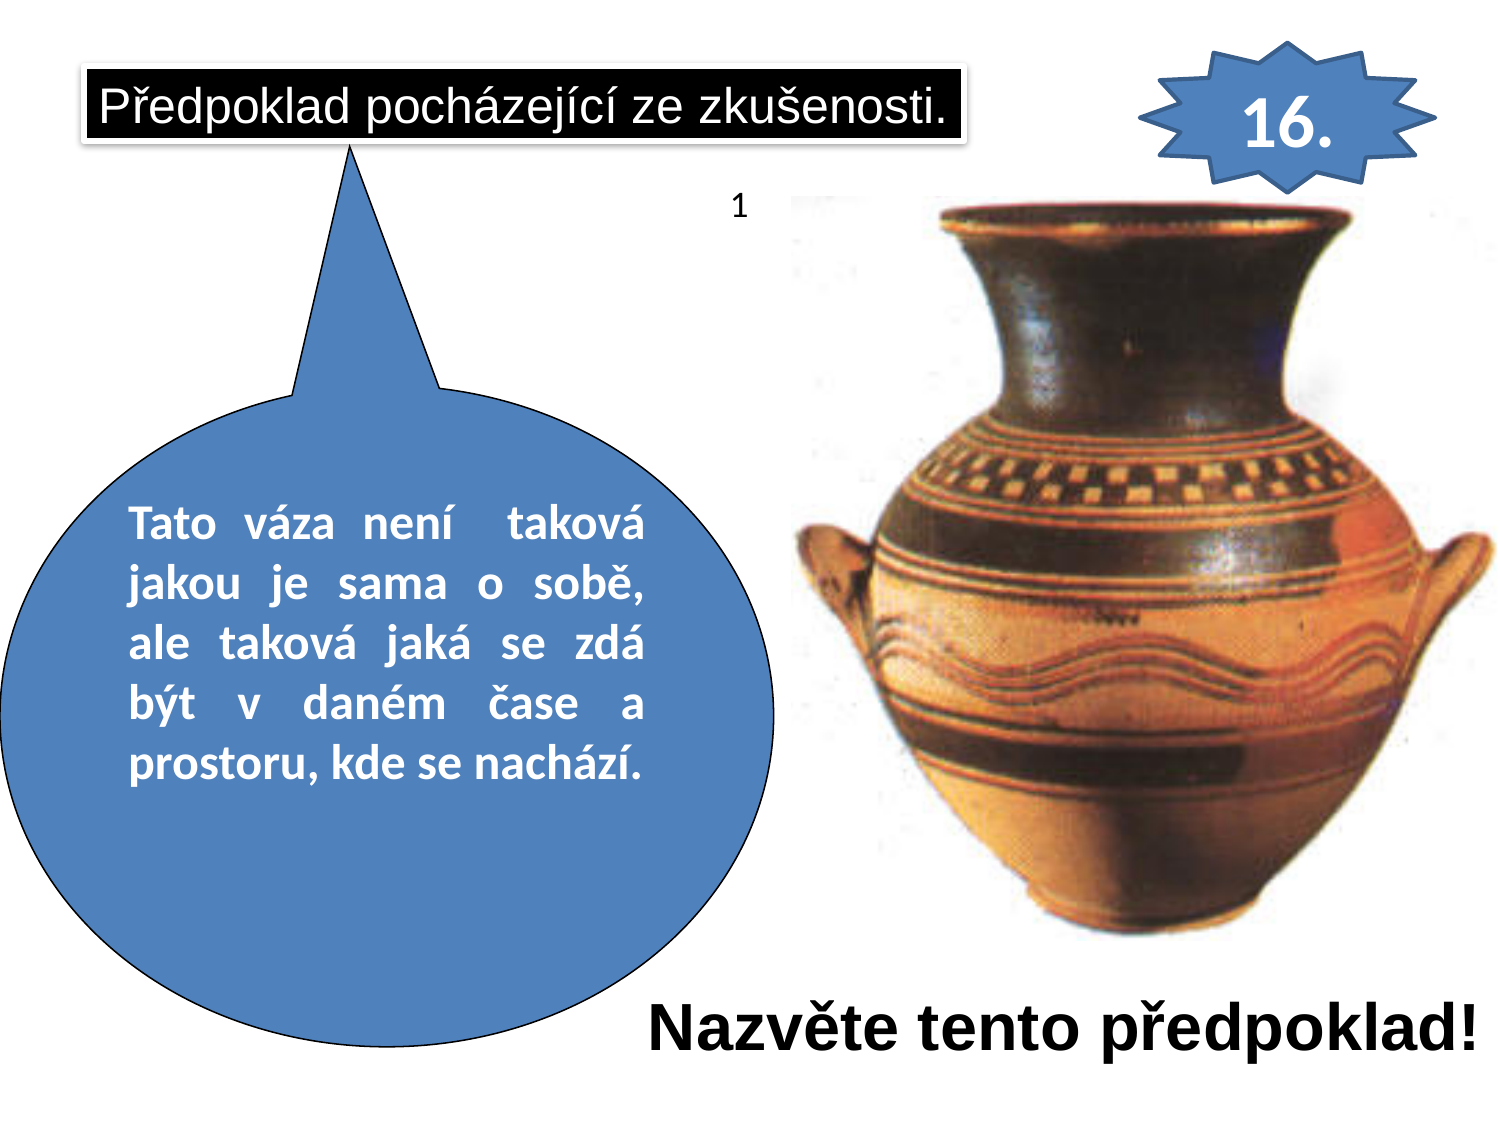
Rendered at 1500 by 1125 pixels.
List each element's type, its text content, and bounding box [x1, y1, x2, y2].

picture [791, 196, 1500, 941]
text_box Předpoklad pocházející ze zkušenosti. [81, 63, 967, 144]
text_box 16. [1137, 40, 1438, 194]
text_box Tato váza není taková jakou je sama o sobě, ale taková jaká se zdá být v daném čase a prostoru, kde se nachází. [0, 146, 774, 1047]
text_box 1 [714, 172, 764, 233]
text_box Nazvěte tento předpoklad! [633, 975, 1497, 1071]
